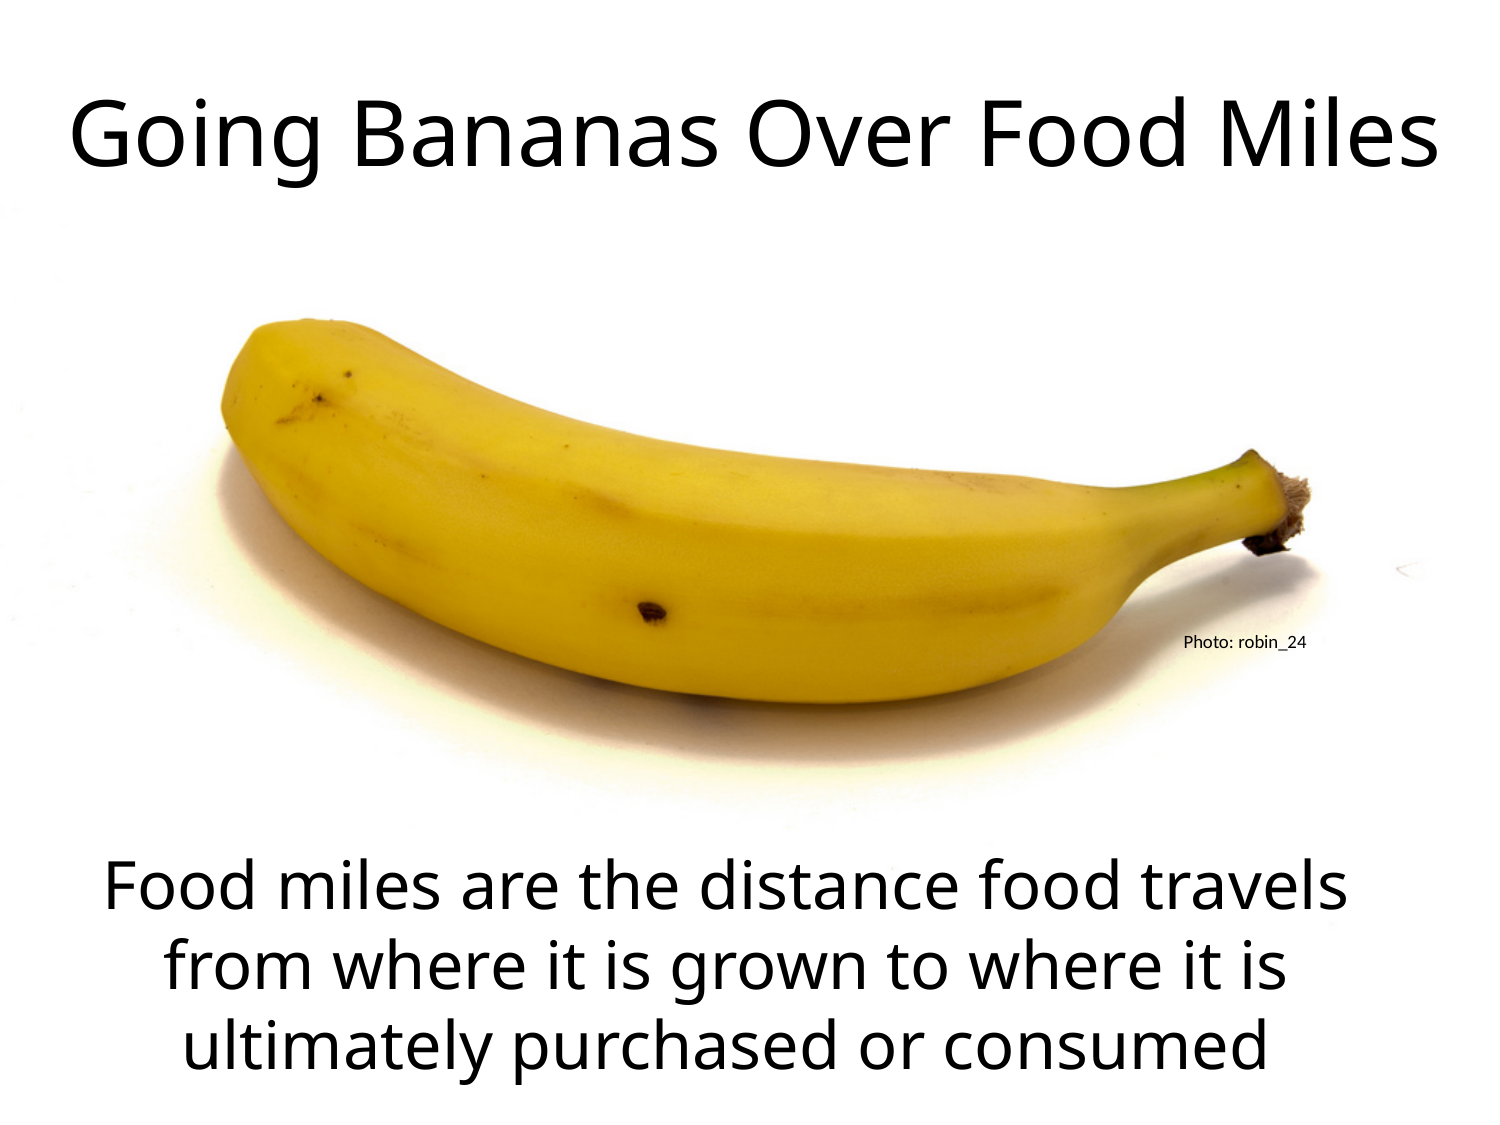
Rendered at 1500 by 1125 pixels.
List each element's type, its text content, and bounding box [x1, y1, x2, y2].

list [0, 0, 1459, 947]
text_box Food miles are the distance food travels from where it is grown to where it is ultimately purchased or consumed [22, 947, 1431, 1090]
